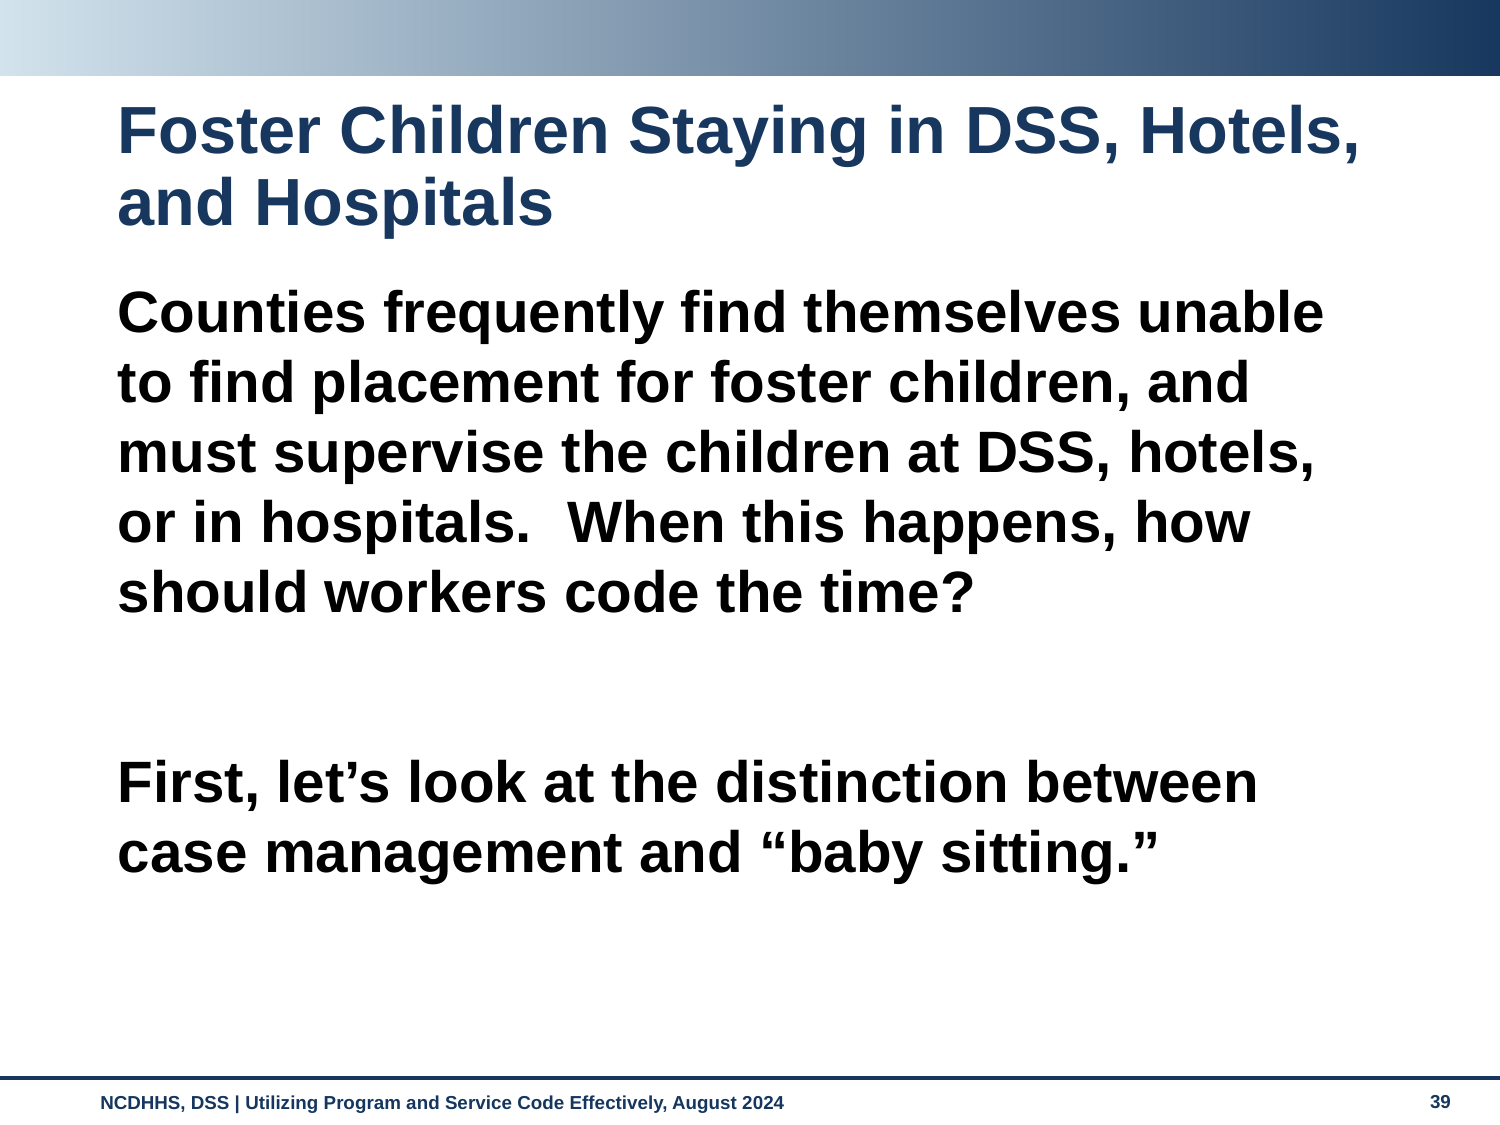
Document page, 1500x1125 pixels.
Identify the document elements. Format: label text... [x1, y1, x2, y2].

title Foster Children Staying in DSS, Hotels, and Hospitals [103, 88, 1437, 238]
list Counties frequently find themselves unable to find placement for foster children, and must supervise the children at DSS, hotels, or in hospitals. When this happens, how should workers code the time? First, let’s look at the distinction between case management and “baby sitting.” [103, 266, 1398, 1037]
